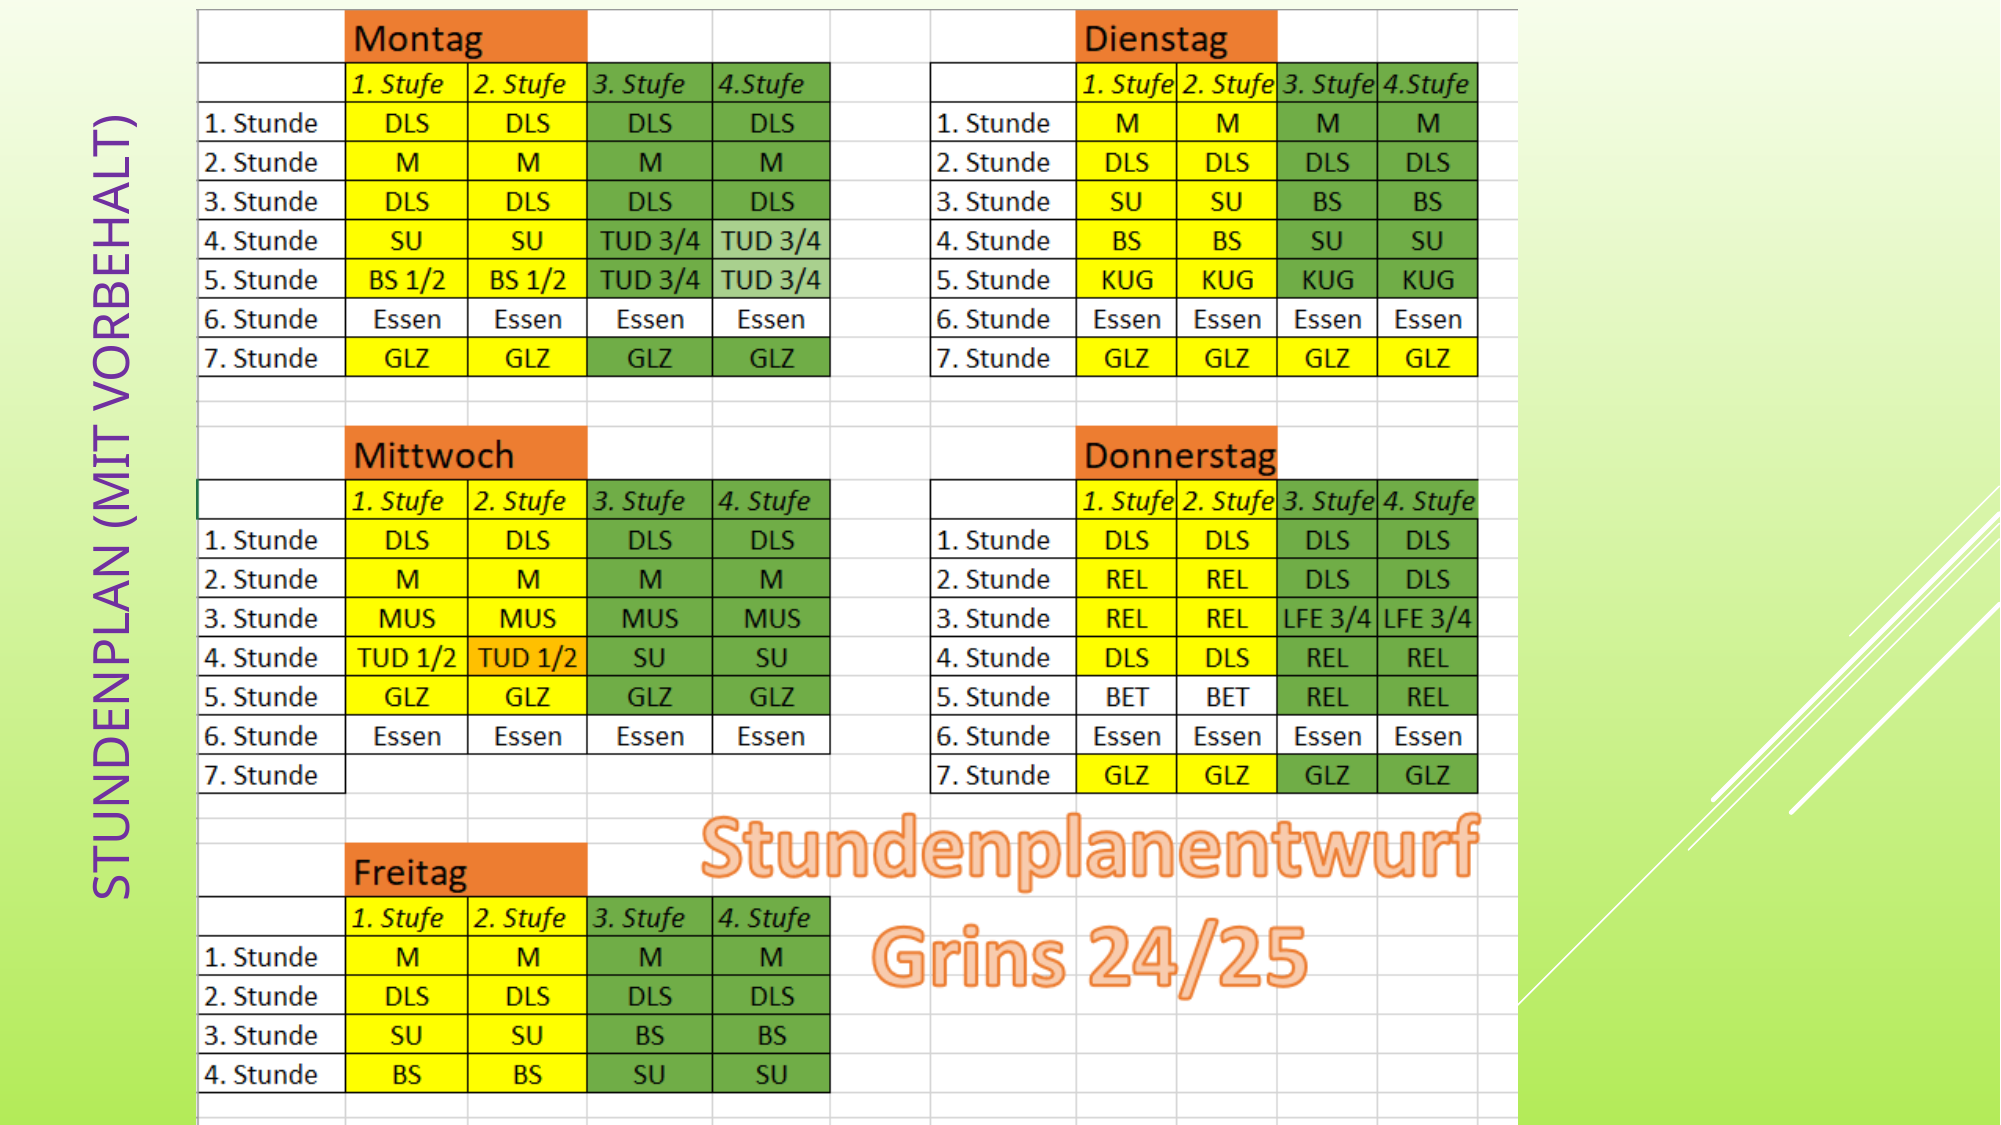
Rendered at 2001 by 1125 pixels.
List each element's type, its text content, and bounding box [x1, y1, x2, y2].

title Stundenplan (mit Vorbehalt) [0, 0, 234, 917]
picture [196, 9, 1518, 1125]
